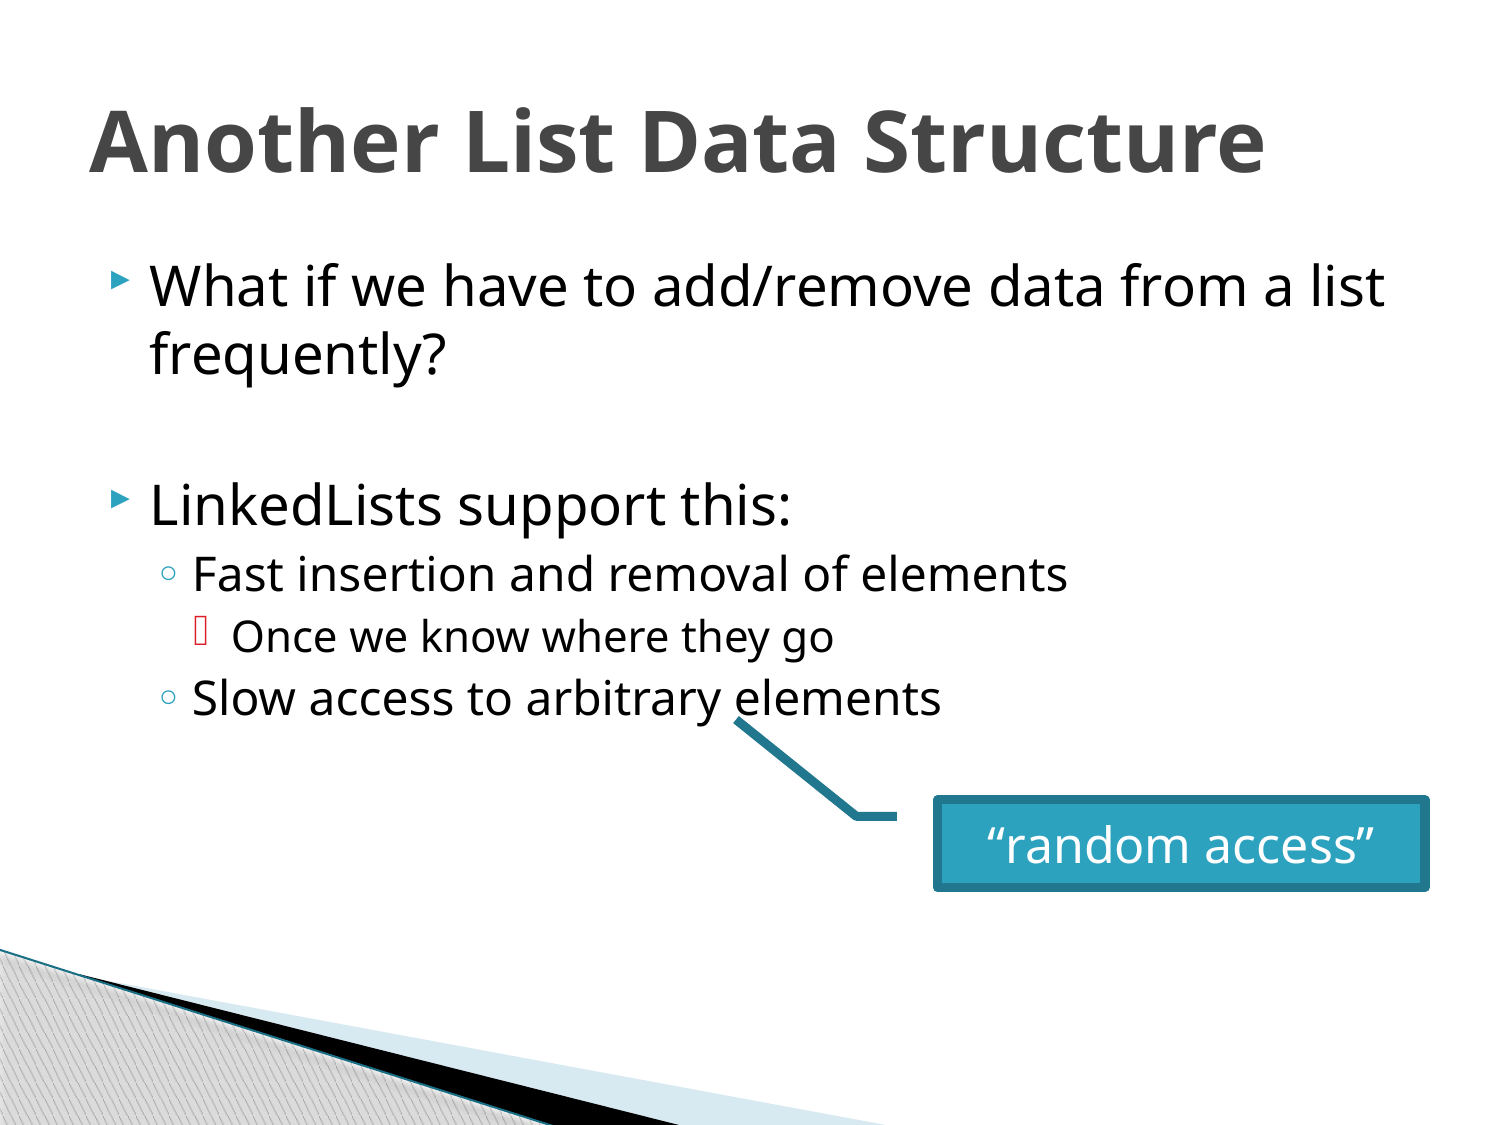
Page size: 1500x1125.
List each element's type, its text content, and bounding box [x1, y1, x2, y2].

title Another List Data Structure [75, 45, 1425, 233]
list What if we have to add/remove data from a list frequently? LinkedLists support this: Fast insertion and removal of elements Once we know where they go Slow access to arbitrary elements [74, 242, 1426, 986]
text_box “random access” [933, 795, 1430, 892]
text_box “random access” [733, 716, 897, 821]
